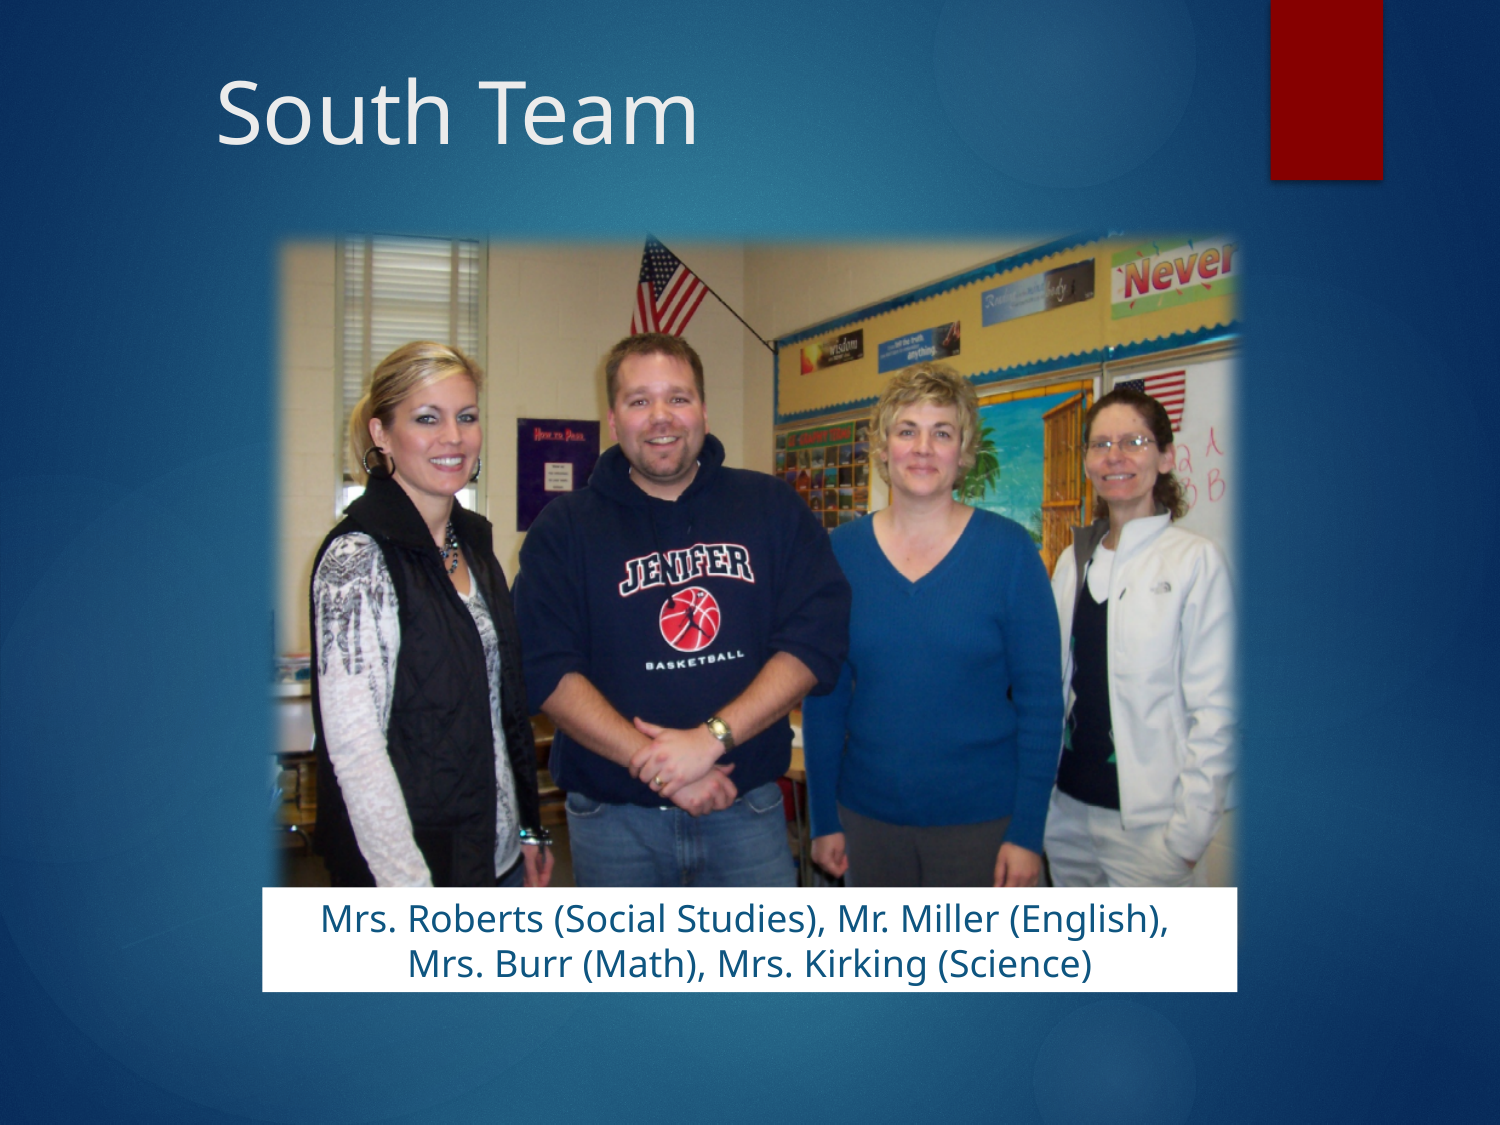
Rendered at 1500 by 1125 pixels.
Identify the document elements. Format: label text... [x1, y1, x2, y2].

picture [262, 224, 1251, 966]
title South Team [200, 50, 1263, 285]
text_box Mrs. Roberts (Social Studies), Mr. Miller (English), Mrs. Burr (Math), Mrs. Kirking (Science) [262, 974, 1238, 993]
